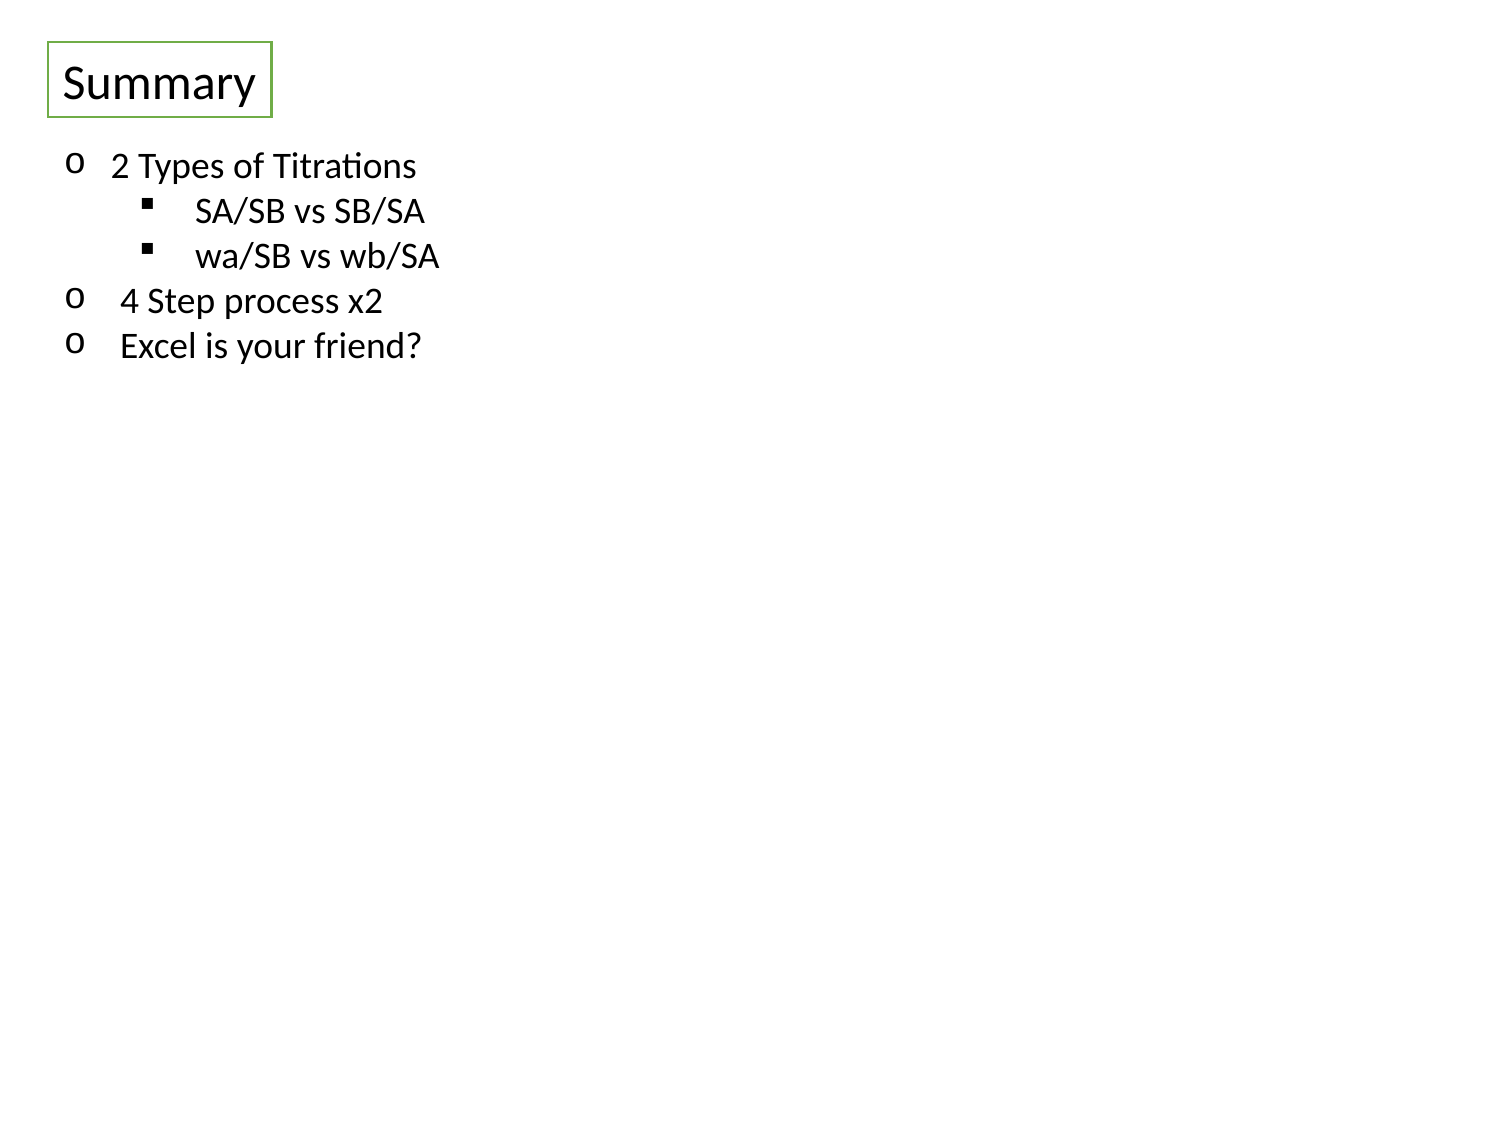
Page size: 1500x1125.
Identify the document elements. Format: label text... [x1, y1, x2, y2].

text_box Summary [47, 41, 273, 118]
text_box 2 Types of Titrations SA/SB vs SB/SA wa/SB vs wb/SA 4 Step process x2 Excel is your friend? [48, 133, 455, 374]
